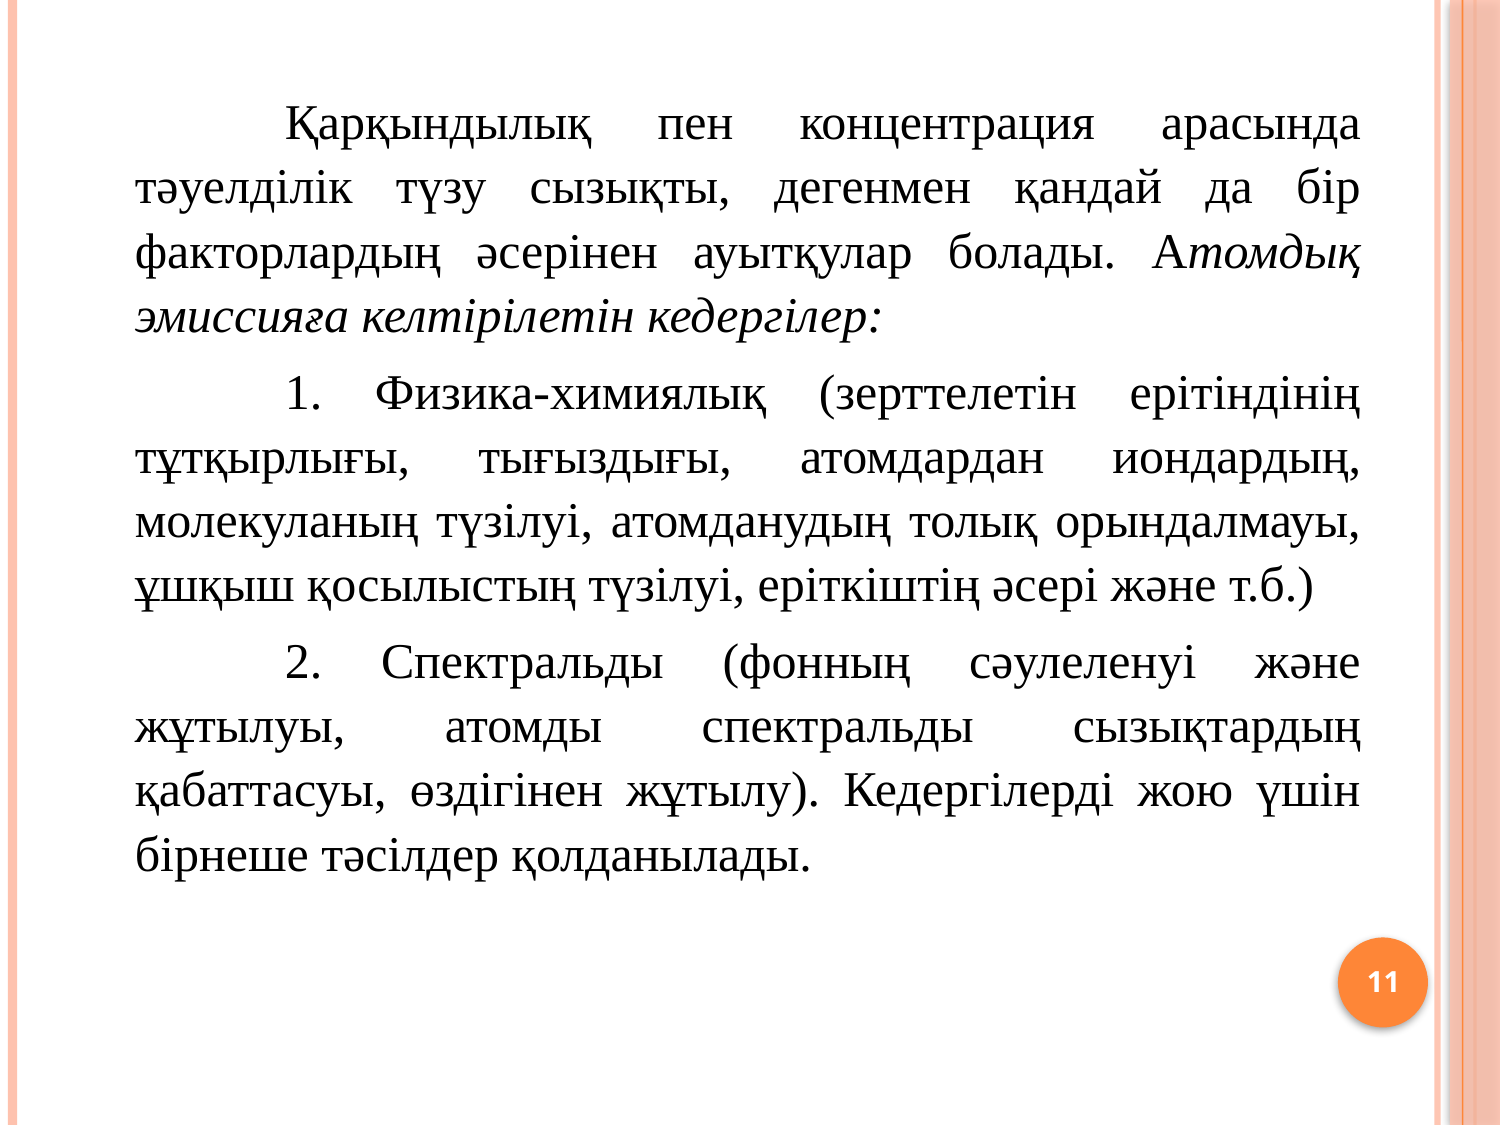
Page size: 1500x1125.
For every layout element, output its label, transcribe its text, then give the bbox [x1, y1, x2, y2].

list Қарқындылық пен концентрация арасында тәуелділік түзу сызықты, дегенмен қандай да бір факторлардың әсерінен ауыт­қулар болады. Атомдық эмиссияға келтірілетін кедергілер: 1. Физика-химиялық (зерттелетін ерітіндінің тұтқырлығы, тығыздығы, атомдардан иондардың, молекуланың түзілуі, атомданудың толық орындалмауы, ұшқыш қосылыстың түзілуі, еріткіштің әсері және т.б.) 2. Спектральды (фонның сәулеленуі және жұтылуы, атомды спектральды сызықтардың қабаттасуы, өздігінен жұтылу). Кедергілерді жою үшін бірнеше тәсілдер қолданылады. [75, 78, 1376, 1062]
slide_number 11 [1333, 940, 1434, 1027]
